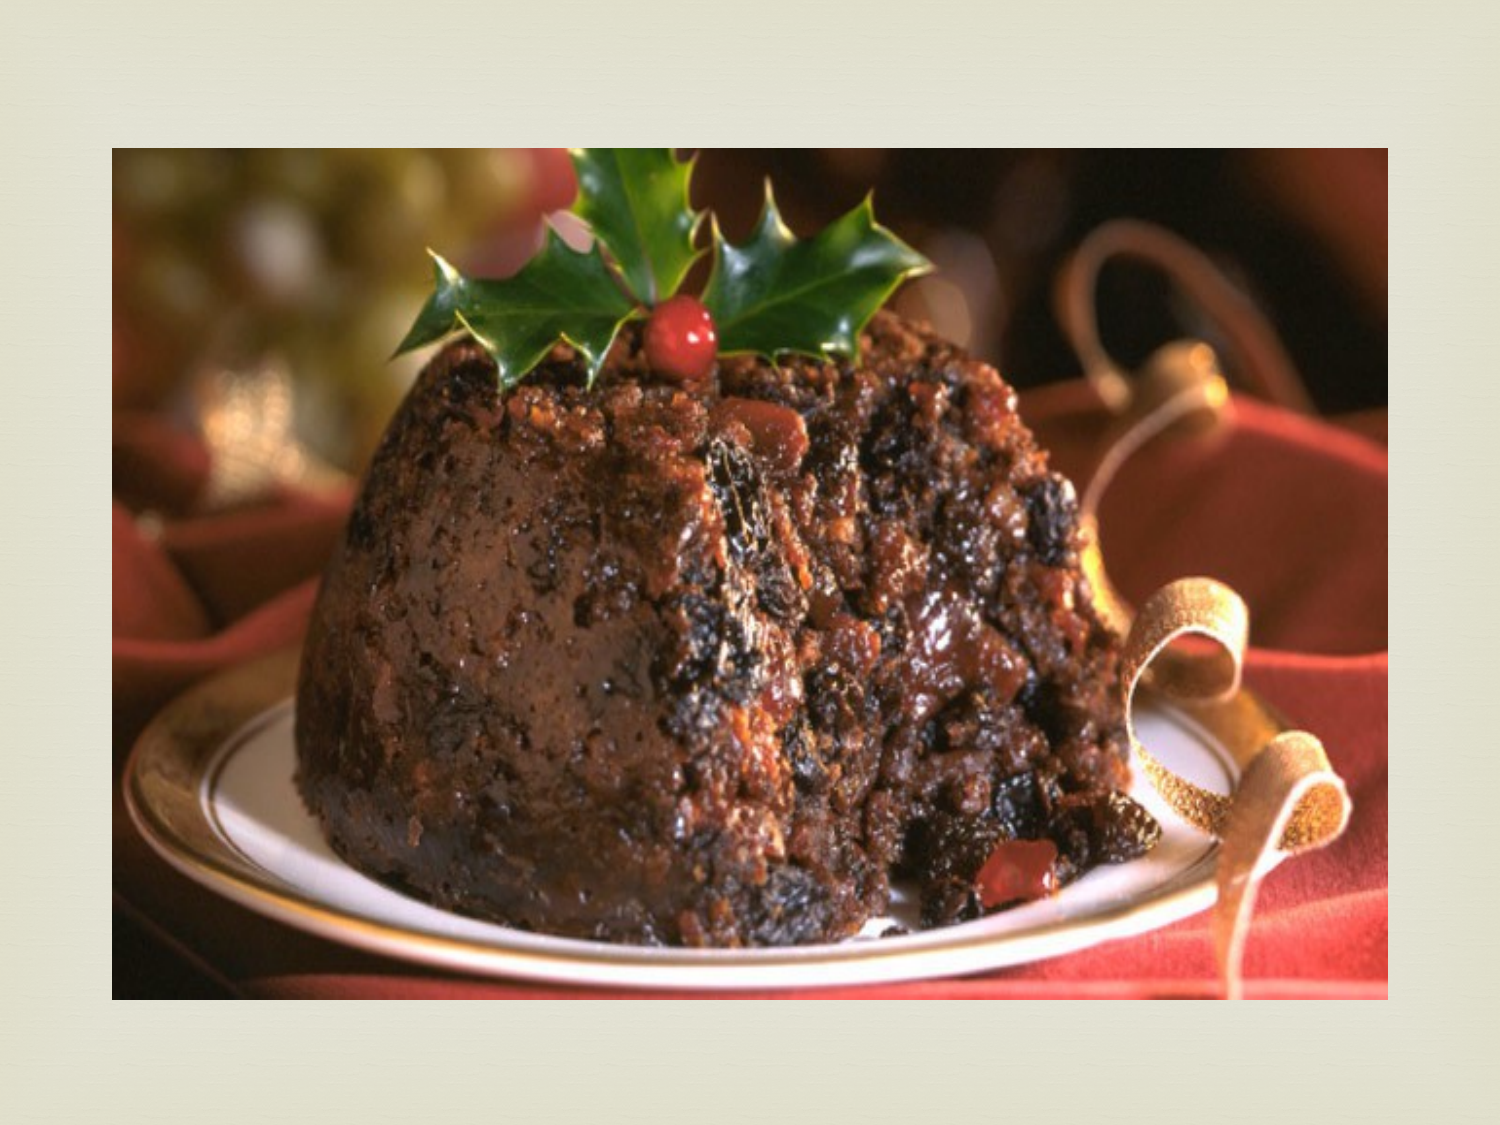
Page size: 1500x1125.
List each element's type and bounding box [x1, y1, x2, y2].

picture [111, 148, 1389, 1000]
